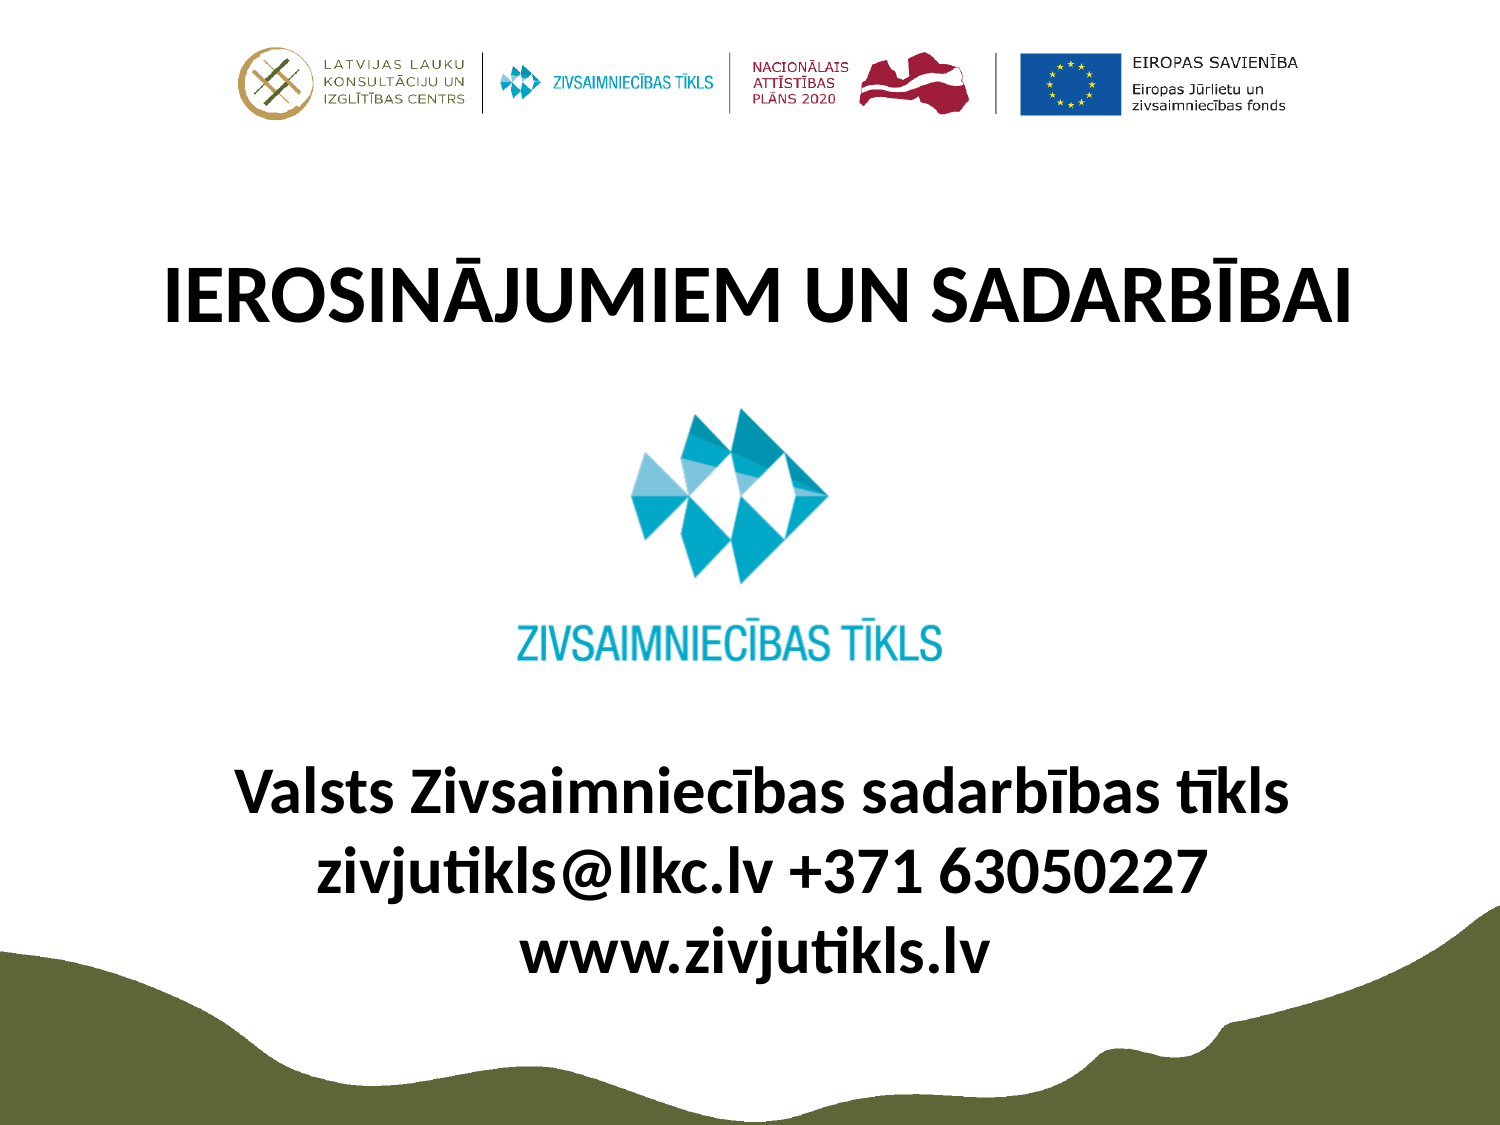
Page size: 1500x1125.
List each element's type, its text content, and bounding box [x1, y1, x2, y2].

picture [0, 0, 1500, 1125]
text_box IEROSINĀJUMIEM UN SADARBĪBAI [147, 231, 1435, 347]
text_box Valsts Zivsaimniecības sadarbības tīkls zivjutikls@llkc.lv +371 63050227 www.zivjutikls.lv [154, 739, 1372, 995]
